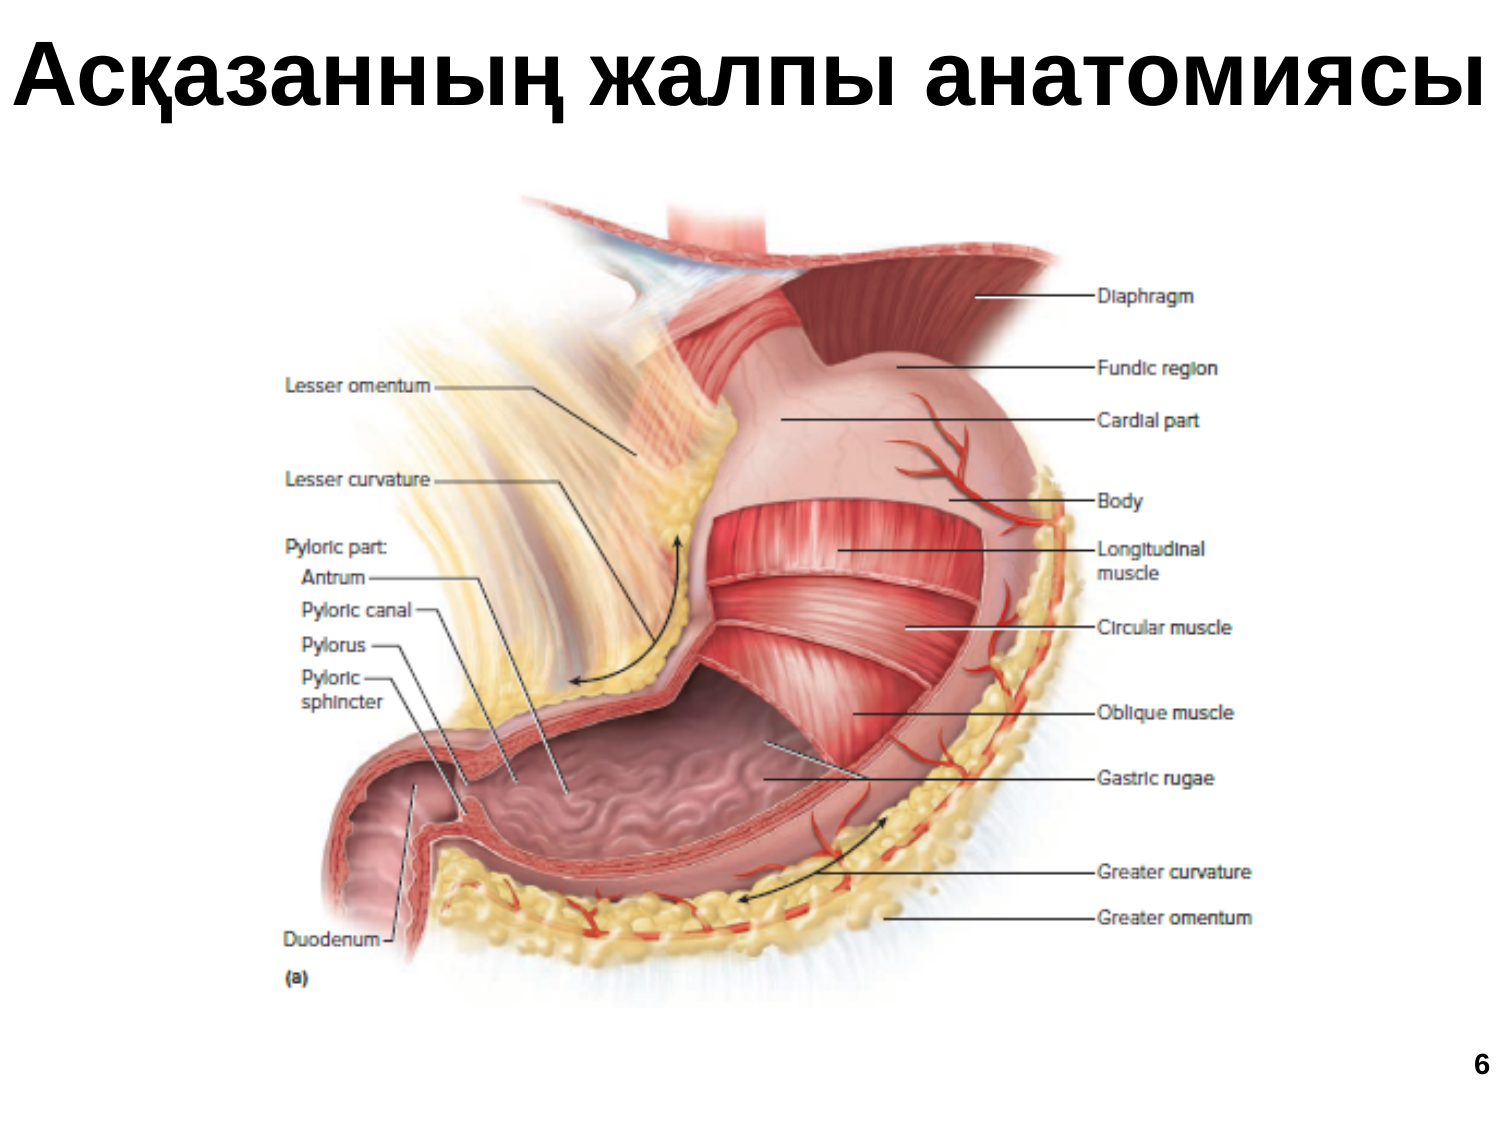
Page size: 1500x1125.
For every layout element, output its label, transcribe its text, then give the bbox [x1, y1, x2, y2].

picture [109, 140, 1342, 1008]
slide_number 6 [1466, 1036, 1500, 1086]
title Асқазанның жалпы анатомиясы [0, 0, 1500, 138]
